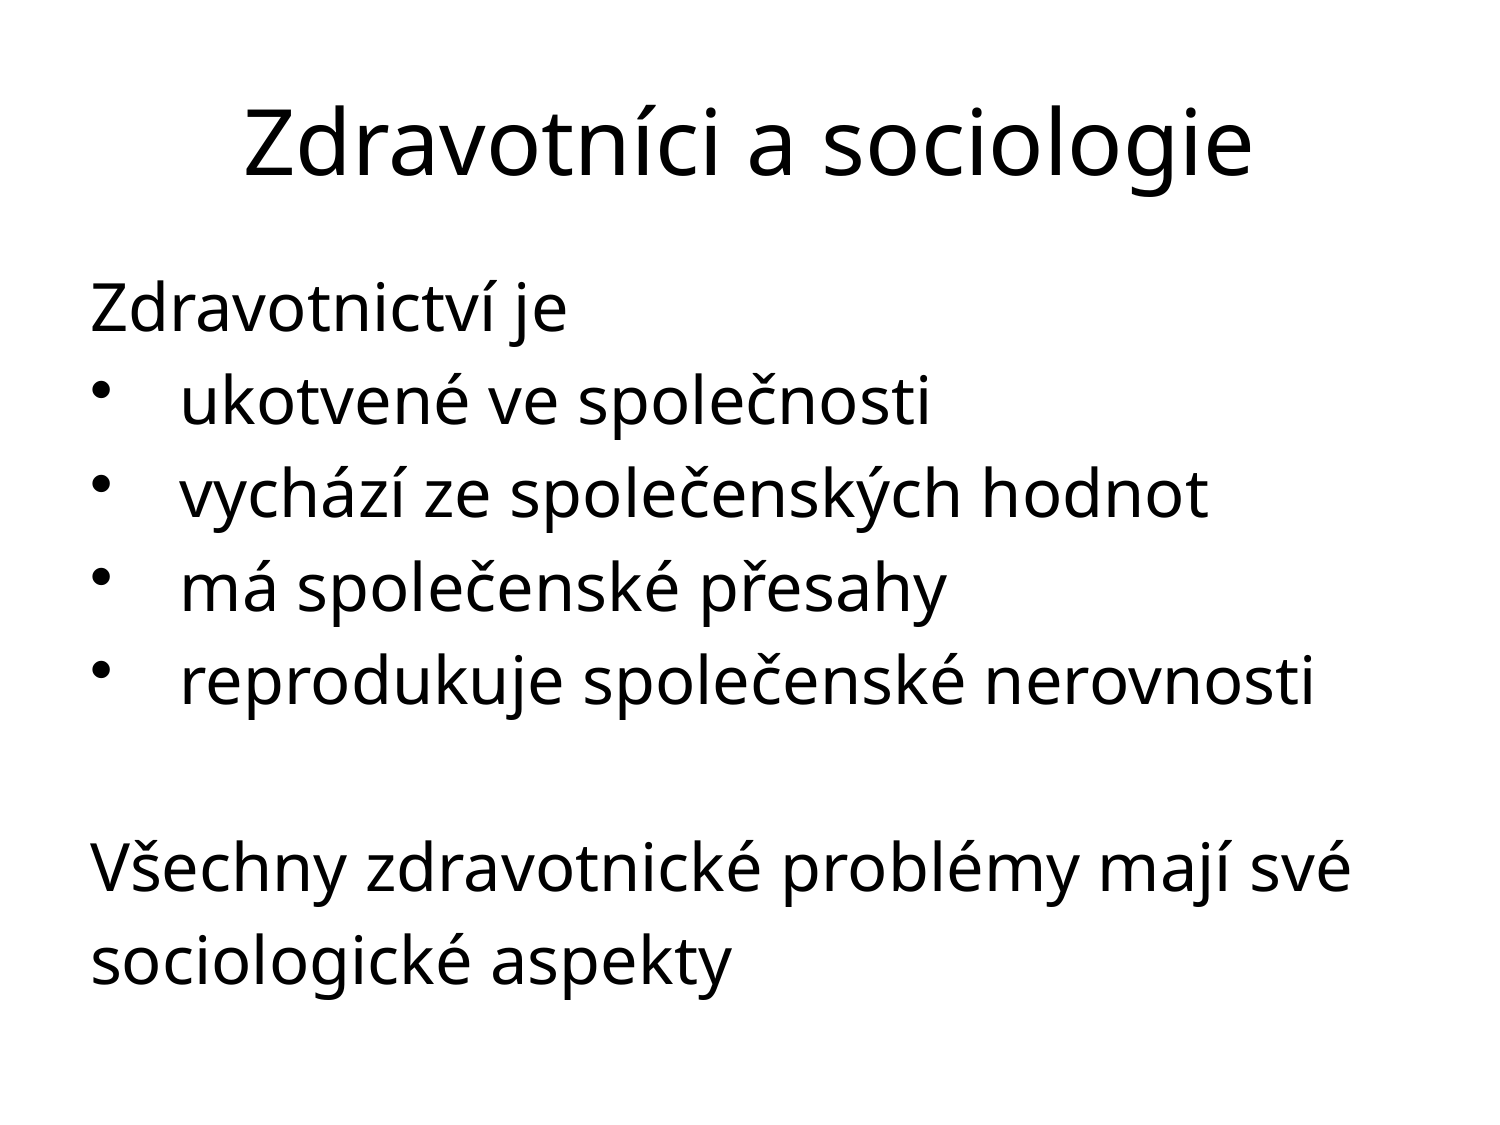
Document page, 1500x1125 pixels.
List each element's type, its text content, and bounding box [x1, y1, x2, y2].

list Zdravotnictví je ukotvené ve společnosti vychází ze společenských hodnot má společenské přesahy reprodukuje společenské nerovnosti Všechny zdravotnické problémy mají své sociologické aspekty [74, 256, 1426, 1000]
title Zdravotníci a sociologie [74, 44, 1426, 233]
